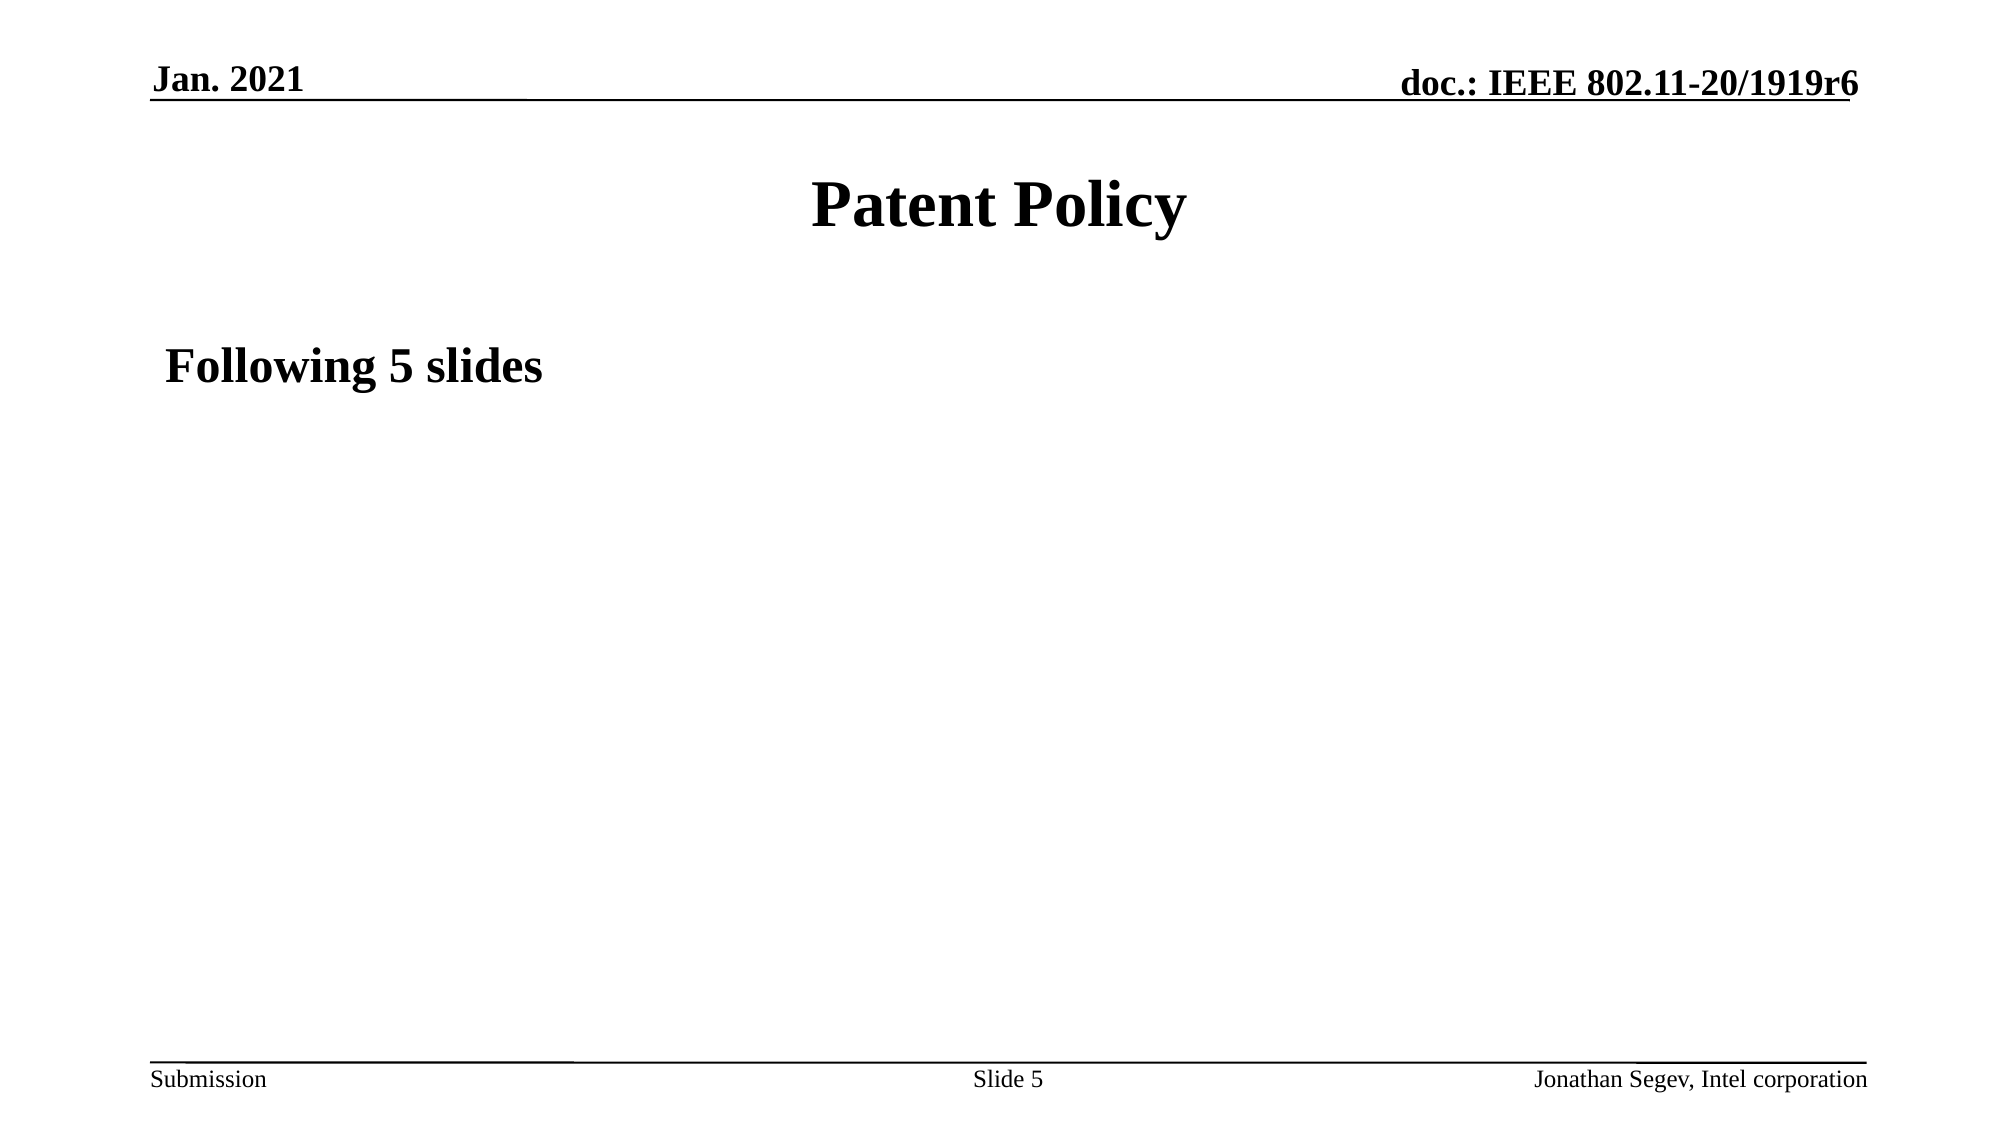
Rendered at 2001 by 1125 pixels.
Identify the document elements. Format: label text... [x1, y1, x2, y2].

slide_number Slide 5 [950, 1061, 1067, 1123]
list Following 5 slides [149, 324, 1850, 1000]
title Patent Policy [149, 112, 1850, 288]
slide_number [152, 54, 563, 100]
footer Jonathan Segev, Intel corporation [1171, 1061, 1869, 1093]
